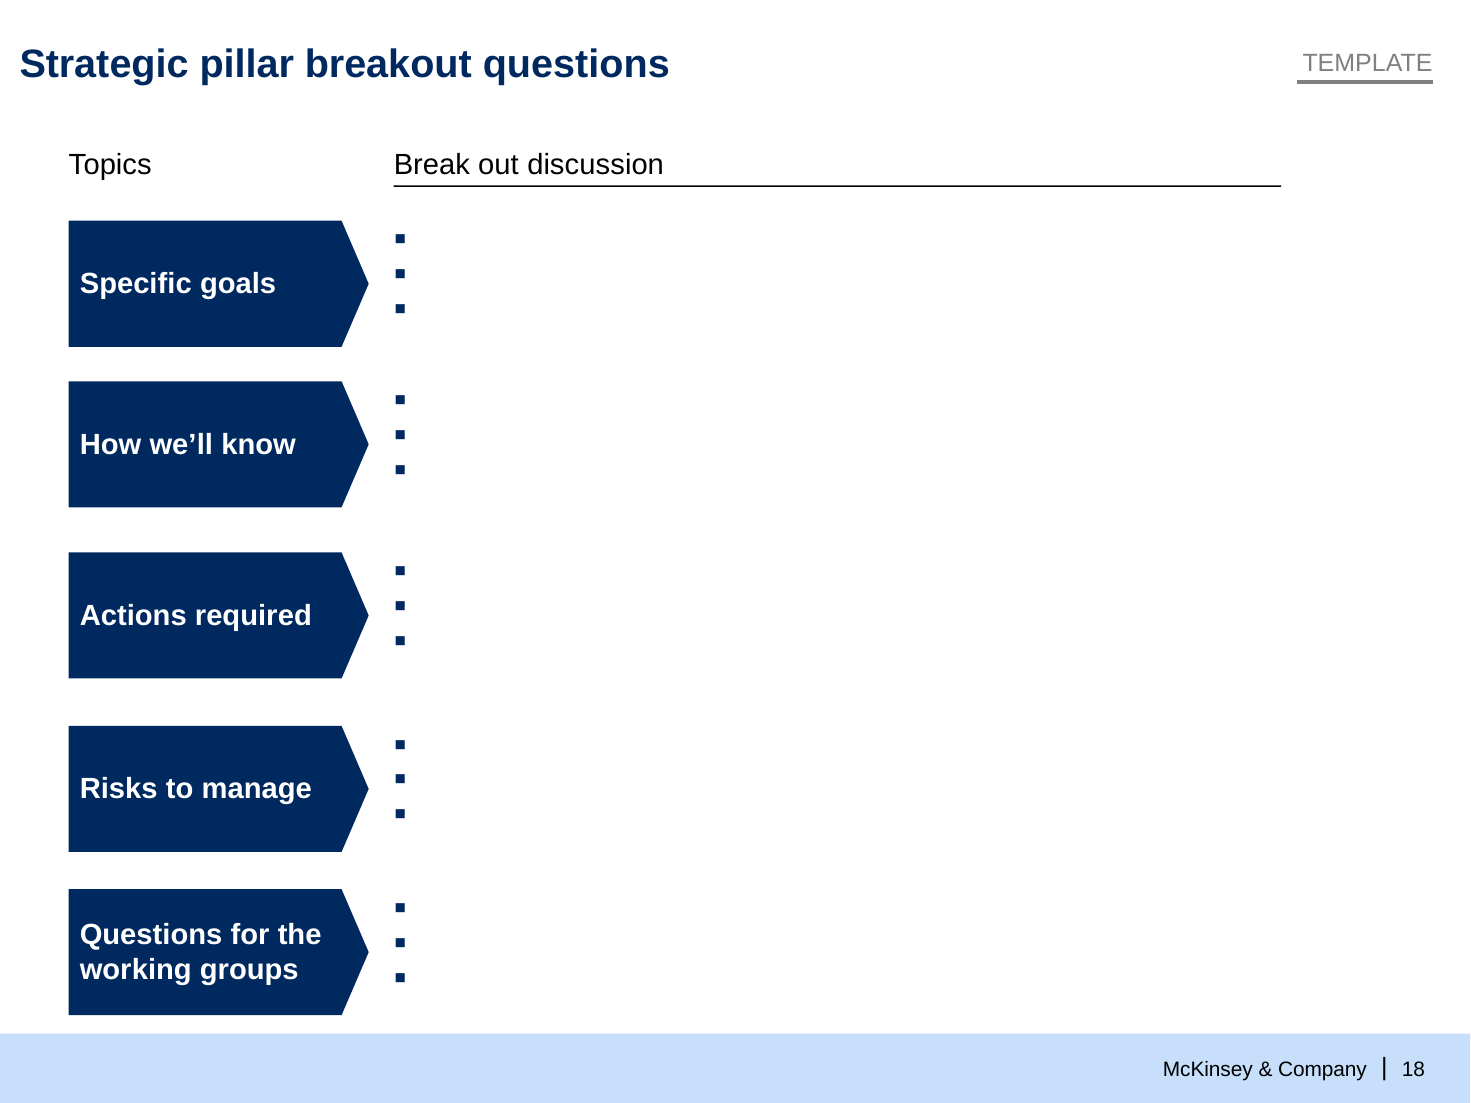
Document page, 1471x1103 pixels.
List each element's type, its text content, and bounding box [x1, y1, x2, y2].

text_box Topics [68, 144, 369, 181]
text_box … … … [393, 552, 1282, 658]
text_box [68, 888, 369, 1016]
text_box … … … [393, 381, 1282, 487]
slide_number 17 [1401, 1055, 1437, 1081]
title Strategic pillar breakout questions [19, 37, 1434, 86]
text_box Break out discussion [393, 144, 694, 181]
text_box … … … [393, 889, 1282, 995]
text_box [68, 220, 369, 347]
text_box … … … [393, 220, 1282, 326]
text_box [68, 552, 369, 679]
text_box … … … [393, 725, 1282, 831]
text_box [68, 380, 369, 508]
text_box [68, 725, 369, 853]
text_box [1297, 46, 1434, 82]
